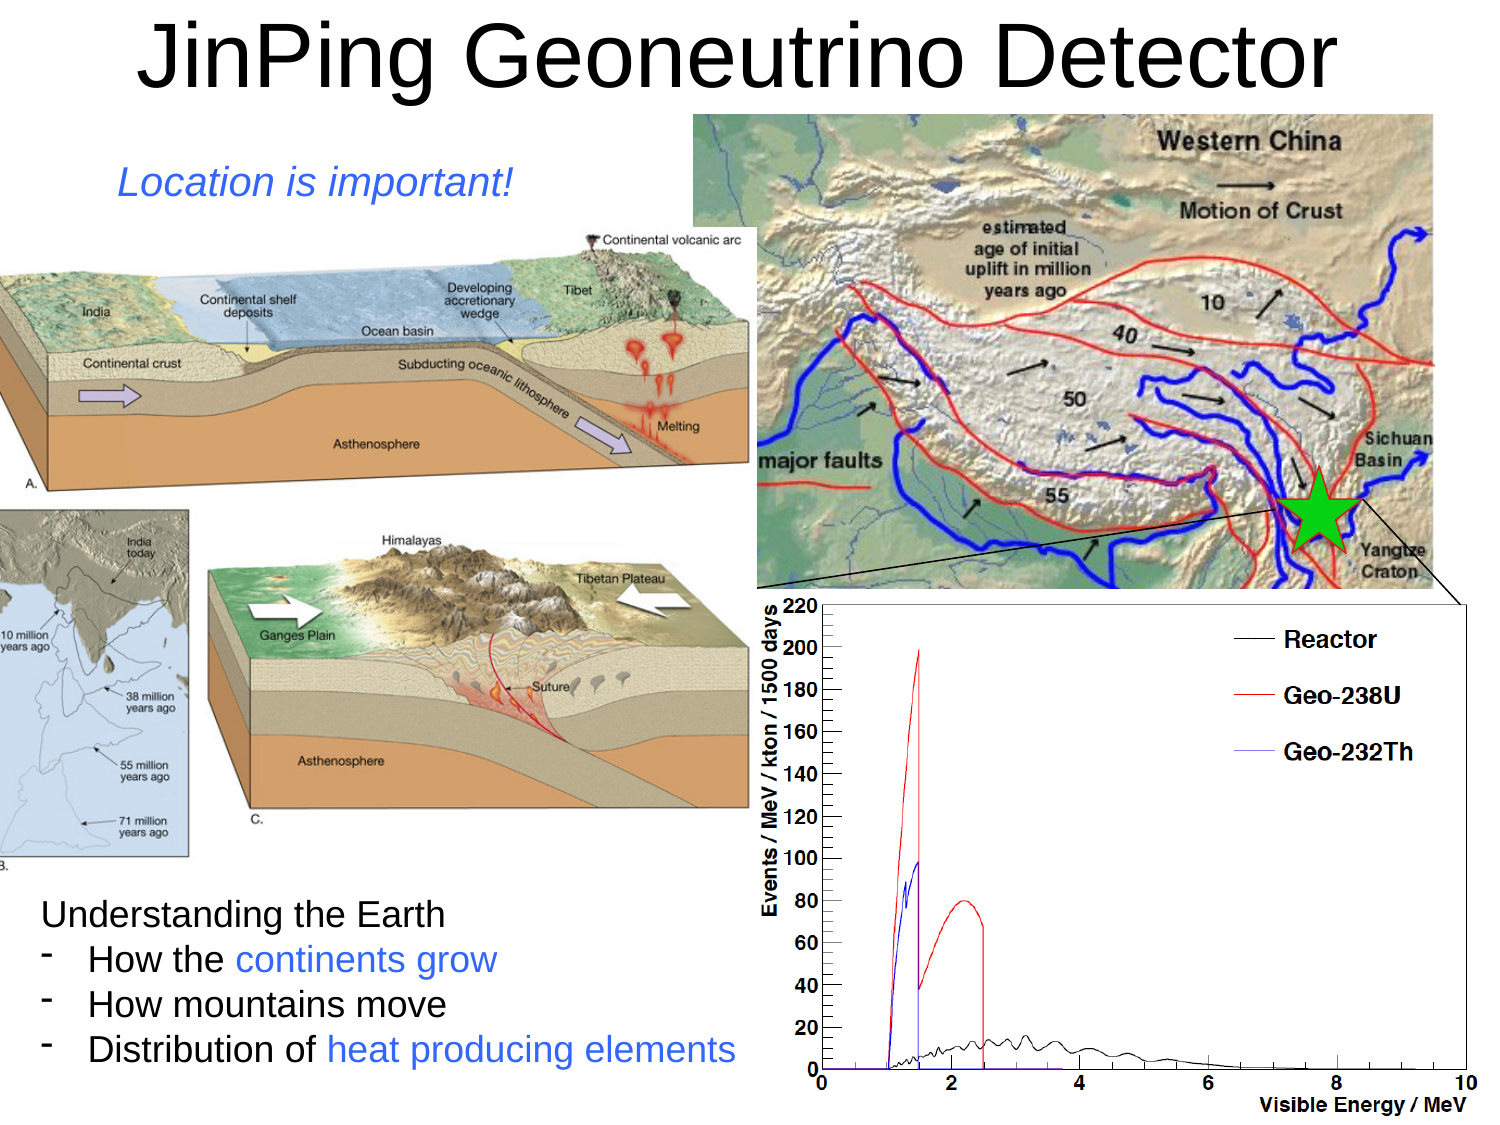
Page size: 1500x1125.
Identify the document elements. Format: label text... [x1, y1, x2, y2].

text_box Location is important! [102, 146, 529, 212]
picture [0, 114, 1435, 879]
text_box JinPing Geoneutrino Detector [121, 0, 1356, 114]
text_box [747, 465, 1483, 1119]
text_box Understanding the Earth How the continents grow How mountains move Distribution of heat producing elements [25, 888, 742, 1078]
